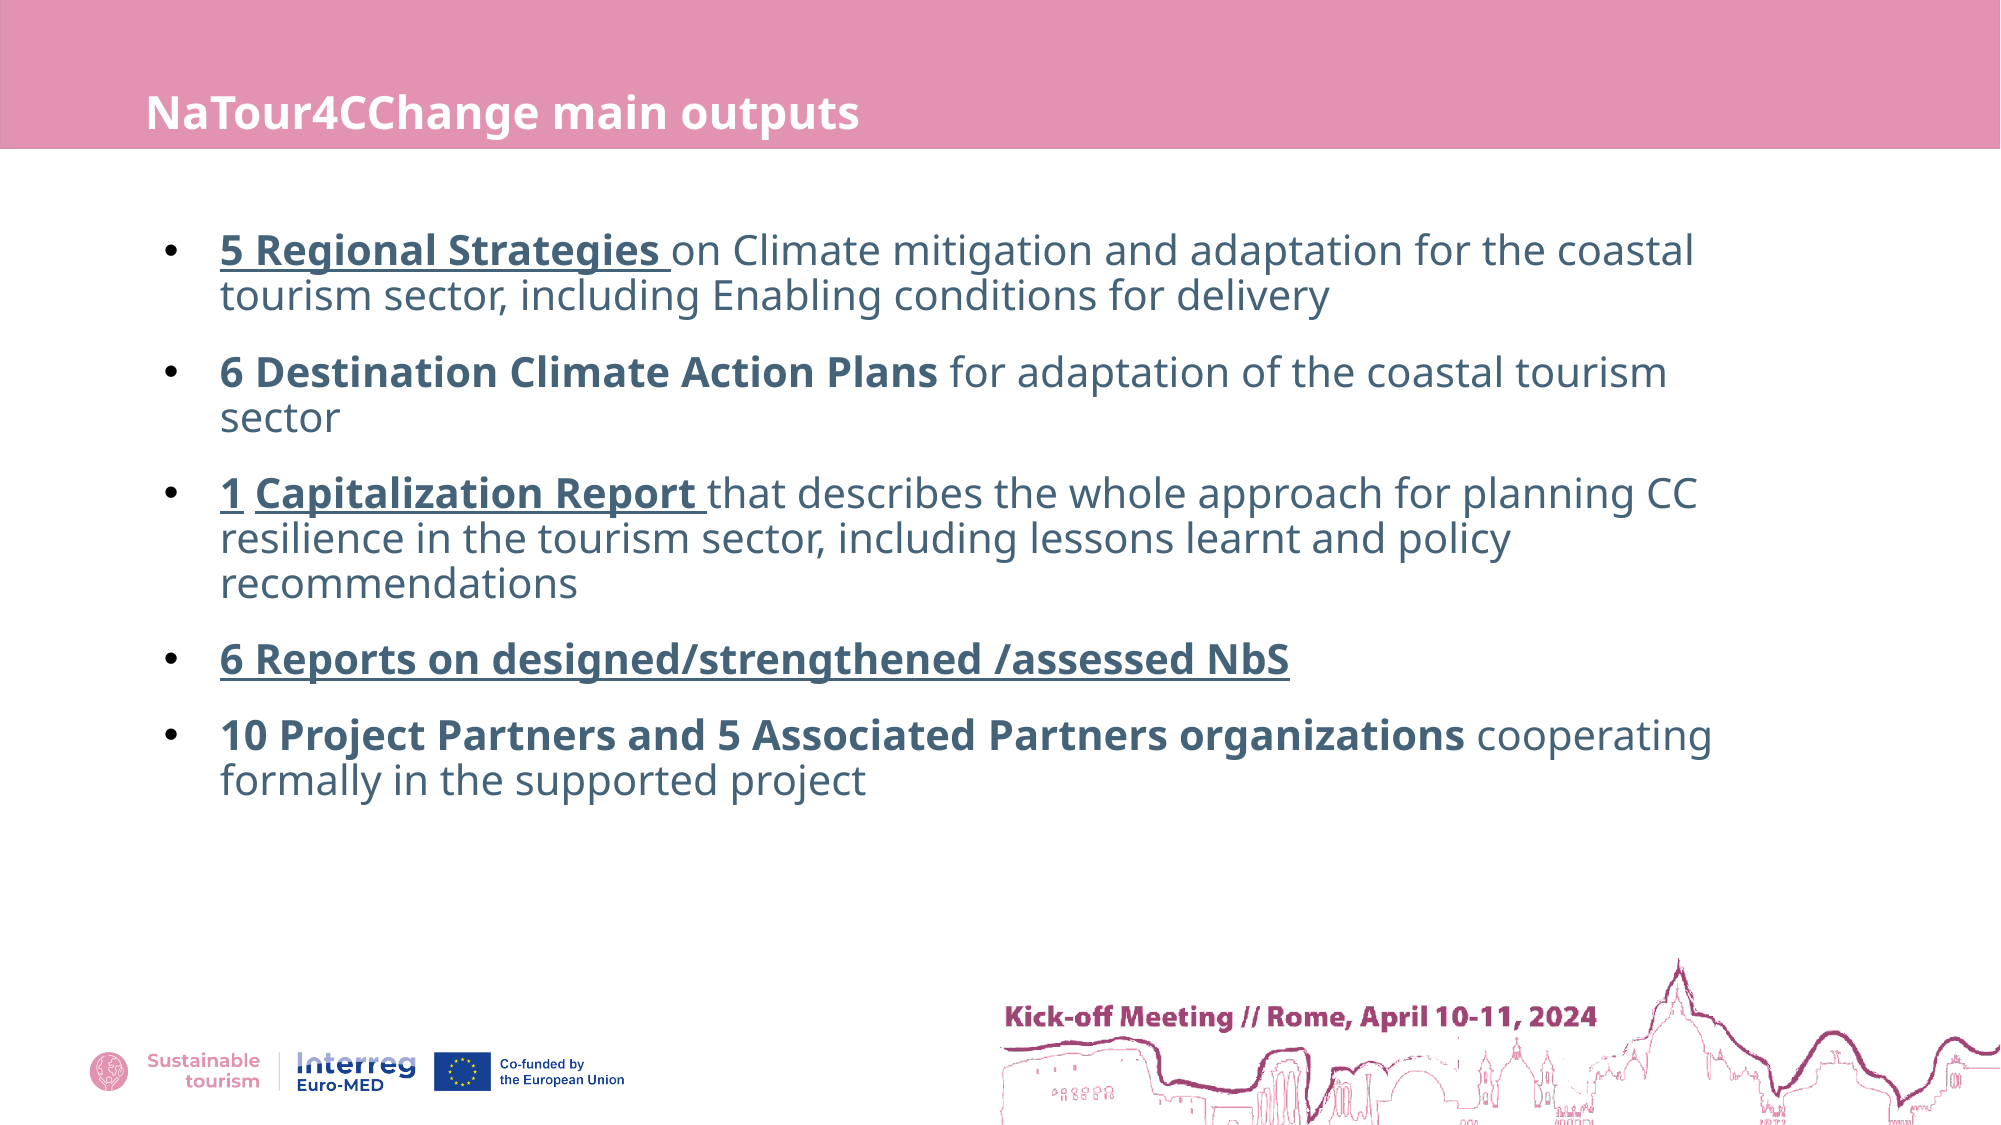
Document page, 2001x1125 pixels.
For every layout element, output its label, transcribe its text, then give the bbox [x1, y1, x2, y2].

picture [0, 149, 2001, 1125]
text_box NaTour4CChange main outputs [137, 76, 1723, 202]
text_box 5 Regional Strategies on Climate mitigation and adaptation for the coastal tourism sector, including Enabling conditions for delivery 6 Destination Climate Action Plans for adaptation of the coastal tourism sector 1 Capitalization Report that describes the whole approach for planning CC resilience in the tourism sector, including lessons learnt and policy recommendations 6 Reports on designed/strengthened /assessed NbS 10 Project Partners and 5 Associated Partners organizations cooperating formally in the supported project [137, 222, 1781, 813]
